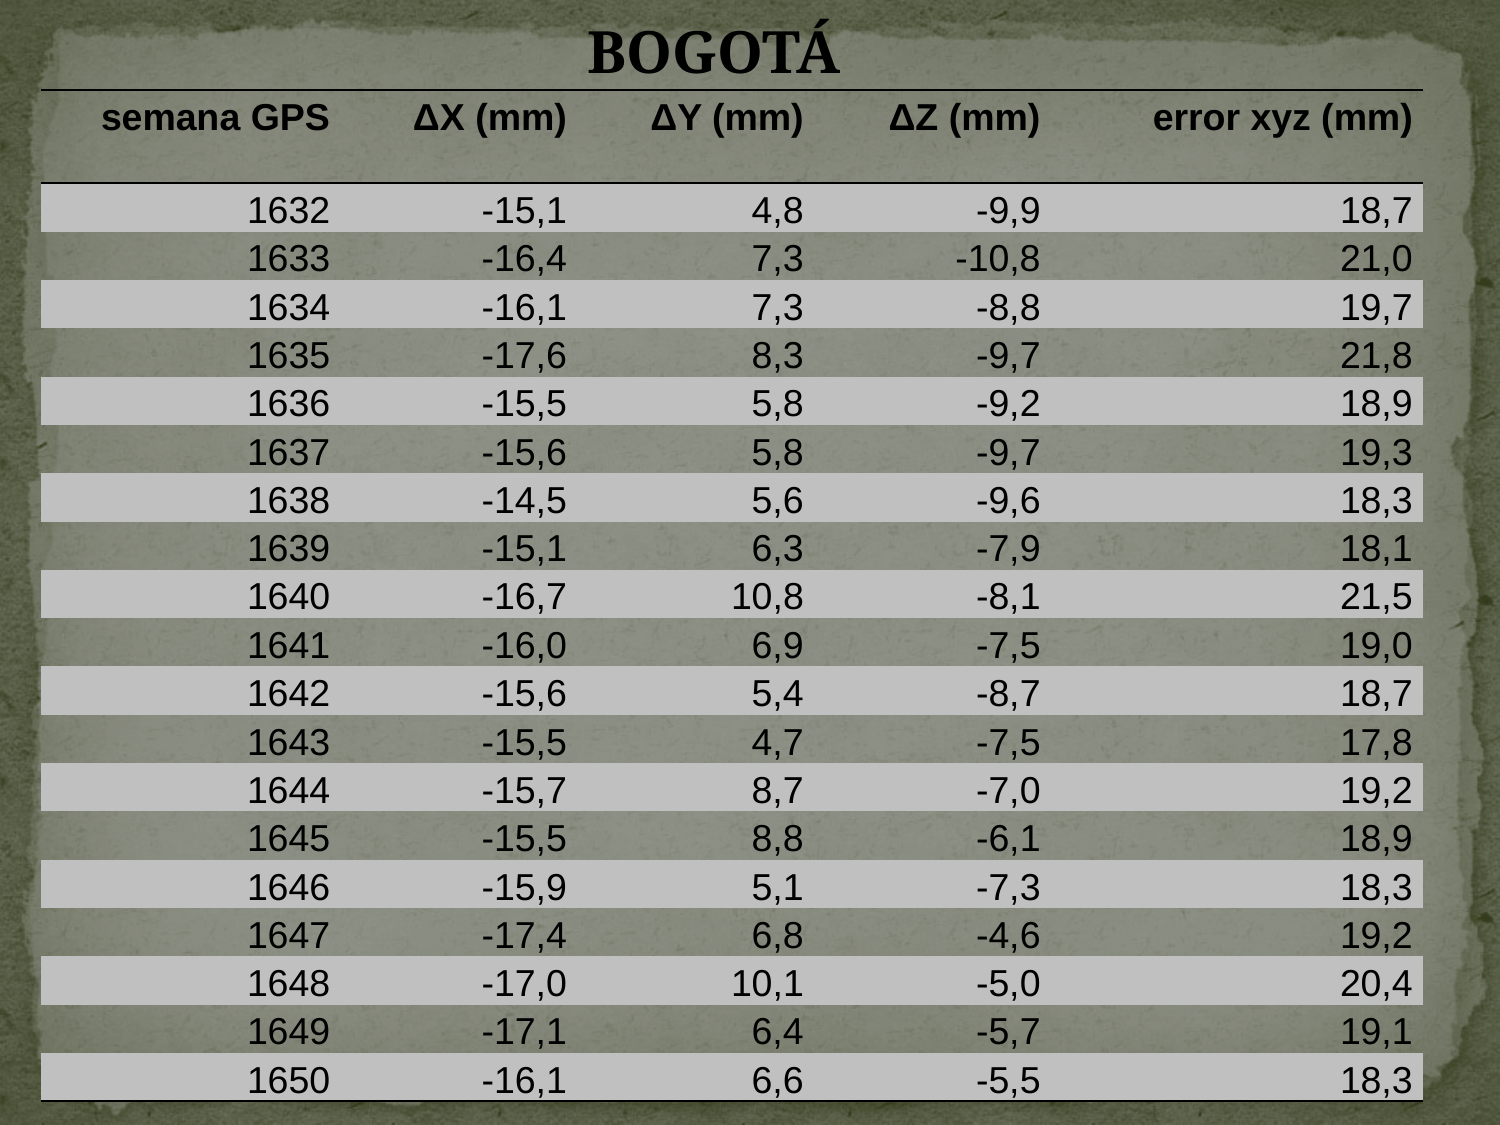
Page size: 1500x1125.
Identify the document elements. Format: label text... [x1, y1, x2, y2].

table_cell 18,3 [1051, 473, 1423, 522]
table_cell 19,1 [1051, 1005, 1423, 1053]
table_cell 21,8 [1051, 328, 1423, 377]
table_cell 18,3 [1051, 860, 1423, 908]
table_cell -9,2 [814, 377, 1051, 425]
table_cell 8,7 [577, 763, 814, 811]
table_cell 1648 [41, 956, 340, 1005]
table_cell 5,4 [577, 666, 814, 715]
table_cell 19,2 [1051, 763, 1423, 811]
table_cell 7,3 [577, 232, 814, 280]
table_cell 1638 [41, 473, 340, 522]
table_cell 19,3 [1051, 425, 1423, 473]
table_cell -14,5 [340, 473, 577, 522]
table_cell 8,3 [577, 328, 814, 377]
table_cell 21,5 [1051, 570, 1423, 618]
table_cell -6,1 [814, 811, 1051, 860]
table_cell 6,9 [577, 618, 814, 666]
table_header ΔY (mm) [577, 93, 814, 182]
table_cell 1637 [41, 425, 340, 473]
table_cell -16,1 [340, 280, 577, 328]
table_cell 19,2 [1051, 908, 1423, 956]
table_cell -17,4 [340, 908, 577, 956]
table_cell 17,8 [1051, 715, 1423, 763]
table_cell -15,6 [340, 666, 577, 715]
table_cell -16,7 [340, 570, 577, 618]
table_cell 18,3 [1051, 1053, 1423, 1100]
table_cell -15,7 [340, 763, 577, 811]
table_cell 1643 [41, 715, 340, 763]
table_cell 1644 [41, 763, 340, 811]
table_cell -7,9 [814, 522, 1051, 570]
table_cell -7,5 [814, 715, 1051, 763]
table_cell 1647 [41, 908, 340, 956]
table_cell -15,9 [340, 860, 577, 908]
table_cell -16,1 [340, 1053, 577, 1100]
table_cell 10,8 [577, 570, 814, 618]
table_cell -16,4 [340, 232, 577, 280]
table_cell -17,6 [340, 328, 577, 377]
table_cell 18,9 [1051, 377, 1423, 425]
table_cell -8,8 [814, 280, 1051, 328]
table_cell 19,7 [1051, 280, 1423, 328]
table_cell -9,7 [814, 425, 1051, 473]
table_cell 7,3 [577, 280, 814, 328]
table_cell 1642 [41, 666, 340, 715]
table_cell -15,6 [340, 425, 577, 473]
table_header ΔX (mm) [340, 91, 577, 182]
table_cell 1646 [41, 860, 340, 908]
table_cell -15,5 [340, 811, 577, 860]
table_cell 1640 [41, 570, 340, 618]
table_cell -15,1 [340, 184, 577, 232]
table_cell -17,1 [340, 1005, 577, 1053]
table_cell -5,7 [814, 1005, 1051, 1053]
table_cell 6,3 [577, 522, 814, 570]
table_cell 1636 [41, 377, 340, 425]
table_cell -8,1 [814, 570, 1051, 618]
table_cell -4,6 [814, 908, 1051, 956]
table_cell 6,4 [577, 1005, 814, 1053]
table_cell 1650 [41, 1053, 340, 1100]
table_cell 18,9 [1051, 811, 1423, 860]
table_cell 8,8 [577, 811, 814, 860]
table_cell -5,5 [814, 1053, 1051, 1100]
table_cell 5,1 [577, 860, 814, 908]
table_cell 5,8 [577, 425, 814, 473]
table_cell 18,7 [1051, 184, 1423, 232]
table_header error xyz (mm) [1051, 91, 1423, 182]
table_cell 1633 [41, 232, 340, 280]
table_cell -9,7 [814, 328, 1051, 377]
table_cell -7,3 [814, 860, 1051, 908]
table_cell 20,4 [1051, 956, 1423, 1005]
table_cell 1649 [41, 1005, 340, 1053]
text_box BOGOTÁ [572, 7, 856, 93]
table_cell -15,5 [340, 377, 577, 425]
table_cell 6,8 [577, 908, 814, 956]
table_cell 1641 [41, 618, 340, 666]
table_header semana GPS [41, 91, 340, 182]
table_cell 6,6 [577, 1053, 814, 1100]
table_cell -15,5 [340, 715, 577, 763]
table_cell -16,0 [340, 618, 577, 666]
table_cell -7,0 [814, 763, 1051, 811]
table_cell -7,5 [814, 618, 1051, 666]
table_cell -17,0 [340, 956, 577, 1005]
table_cell 1645 [41, 811, 340, 860]
table_cell 5,8 [577, 377, 814, 425]
table_cell 5,6 [577, 473, 814, 522]
table_cell -9,9 [814, 184, 1051, 232]
table_header ΔZ (mm) [814, 91, 1051, 182]
table_cell -5,0 [814, 956, 1051, 1005]
table_cell 1635 [41, 328, 340, 377]
table_cell 4,7 [577, 715, 814, 763]
table_cell 18,1 [1051, 522, 1423, 570]
table_cell 10,1 [577, 956, 814, 1005]
table_cell -8,7 [814, 666, 1051, 715]
table_cell -10,8 [814, 232, 1051, 280]
table_cell 1639 [41, 522, 340, 570]
table_cell 1634 [41, 280, 340, 328]
table_cell 21,0 [1051, 232, 1423, 280]
table_cell -9,6 [814, 473, 1051, 522]
table_cell -15,1 [340, 522, 577, 570]
table_cell 4,8 [577, 184, 814, 232]
table_cell 18,7 [1051, 666, 1423, 715]
table_cell 19,0 [1051, 618, 1423, 666]
table_cell 1632 [41, 184, 340, 232]
